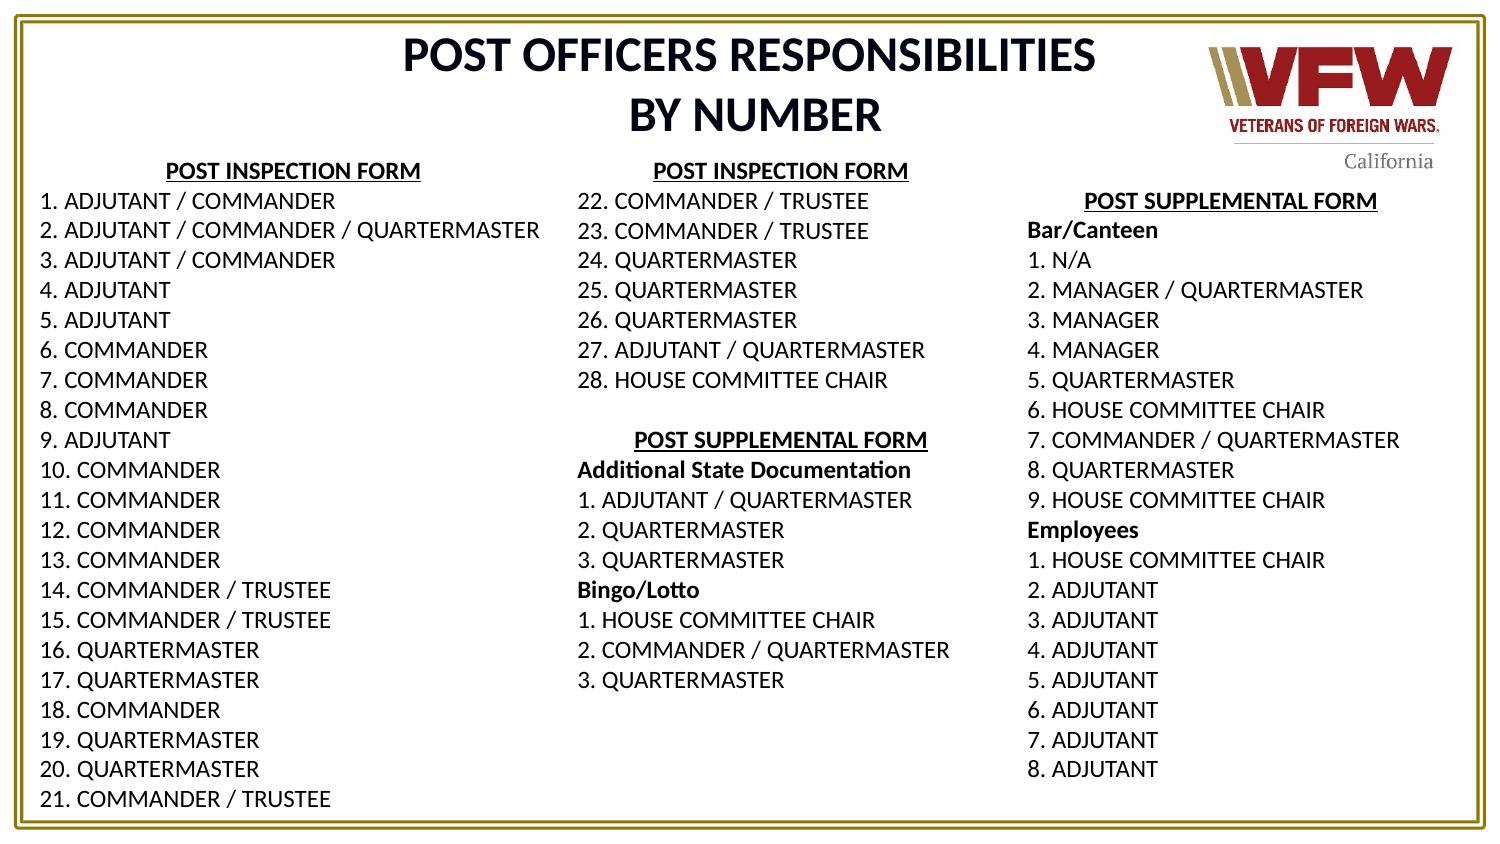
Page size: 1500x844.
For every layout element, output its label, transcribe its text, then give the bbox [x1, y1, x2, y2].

text_box POST OFFICERS RESPONSIBILITIES BY NUMBER [24, 34, 1475, 129]
text_box POST SUPPLEMENTAL FORM Bar/Canteen 1. N/A 2. MANAGER / QUARTERMASTER 3. MANAGER 4. MANAGER 5. QUARTERMASTER 6. HOUSE COMMITTEE CHAIR 7. COMMANDER / QUARTERMASTER 8. QUARTERMASTER 9. HOUSE COMMITTEE CHAIR Employees 1. HOUSE COMMITTEE CHAIR 2. ADJUTANT 3. ADJUTANT 4. ADJUTANT 5. ADJUTANT 6. ADJUTANT 7. ADJUTANT 8. ADJUTANT [1012, 146, 1450, 821]
text_box POST INSPECTION FORM 1. ADJUTANT / COMMANDER 2. ADJUTANT / COMMANDER / QUARTERMASTER 3. ADJUTANT / COMMANDER 4. ADJUTANT 5. ADJUTANT 6. COMMANDER 7. COMMANDER 8. COMMANDER 9. ADJUTANT 10. COMMANDER 11. COMMANDER 12. COMMANDER 13. COMMANDER 14. COMMANDER / TRUSTEE 15. COMMANDER / TRUSTEE 16. QUARTERMASTER 17. QUARTERMASTER 18. COMMANDER 19. QUARTERMASTER 20. QUARTERMASTER 21. COMMANDER / TRUSTEE [24, 146, 563, 821]
picture [1200, 129, 1460, 176]
text_box POST INSPECTION FORM 22. COMMANDER / TRUSTEE 23. COMMANDER / TRUSTEE 24. QUARTERMASTER 25. QUARTERMASTER 26. QUARTERMASTER 27. ADJUTANT / QUARTERMASTER 28. HOUSE COMMITTEE CHAIR POST SUPPLEMENTAL FORM Additional State Documentation 1. ADJUTANT / QUARTERMASTER 2. QUARTERMASTER 3. QUARTERMASTER Bingo/Lotto 1. HOUSE COMMITTEE CHAIR 2. COMMANDER / QUARTERMASTER 3. QUARTERMASTER [562, 146, 1000, 731]
